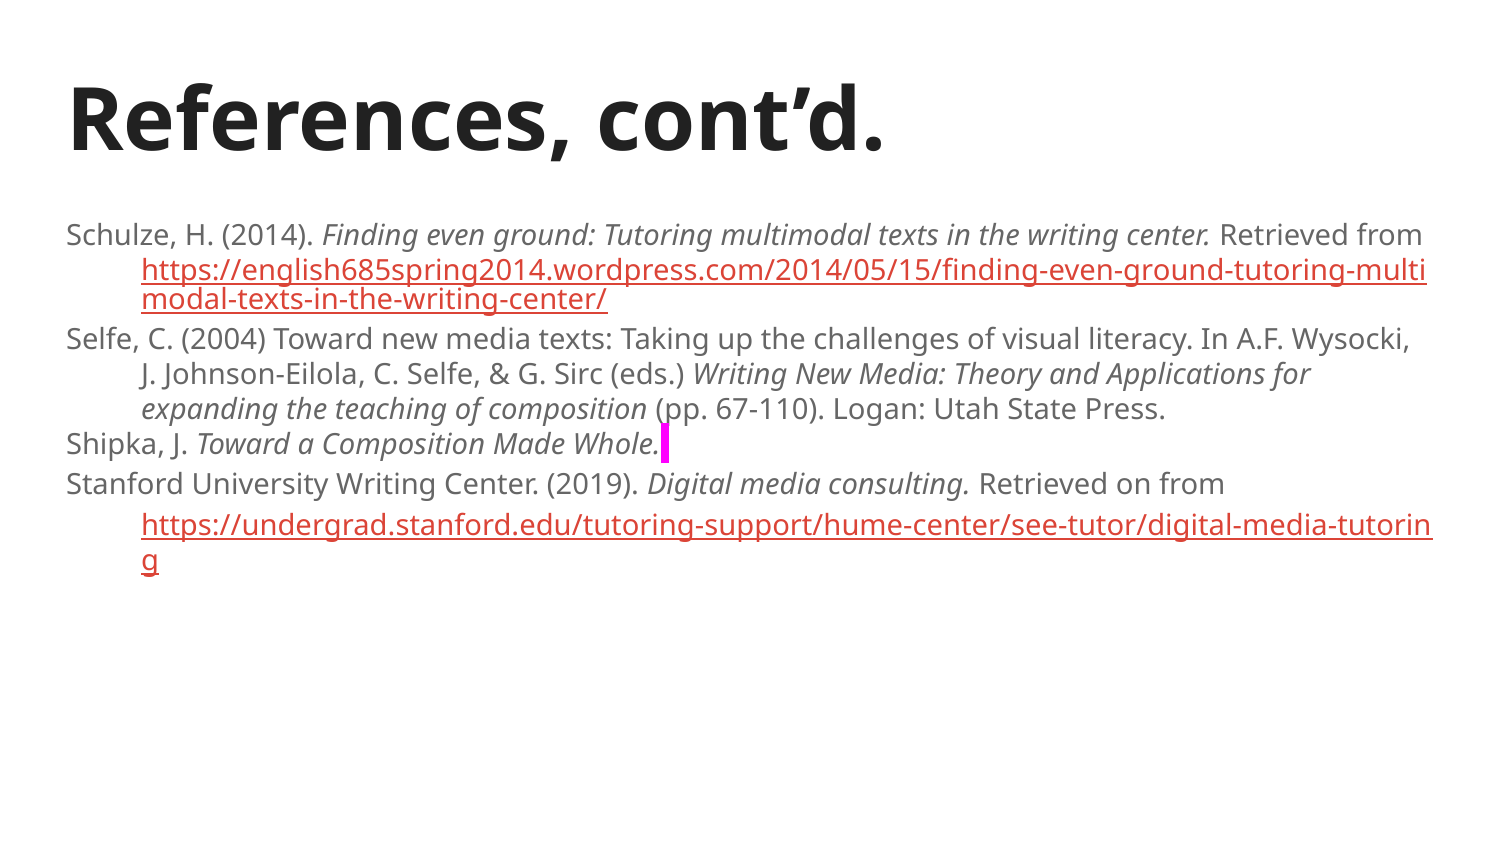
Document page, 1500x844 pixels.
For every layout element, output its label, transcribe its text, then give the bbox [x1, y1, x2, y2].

list Schulze, H. (2014). Finding even ground: Tutoring multimodal texts in the writing center. Retrieved from https://english685spring2014.wordpress.com/2014/05/15/finding-even-ground-tutoring-multimodal-texts-in-the-writing-center/ Selfe, C. (2004) Toward new media texts: Taking up the challenges of visual literacy. In A.F. Wysocki, J. Johnson-Eilola, C. Selfe, & G. Sirc (eds.) Writing New Media: Theory and Applications for expanding the teaching of composition (pp. 67-110). Logan: Utah State Press. Shipka, J. Toward a Composition Made Whole. Stanford University Writing Center. (2019). Digital media consulting. Retrieved on from https://undergrad.stanford.edu/tutoring-support/hume-center/see-tutor/digital-media-tutoring [51, 201, 1449, 750]
title References, cont’d. [51, 48, 1449, 180]
